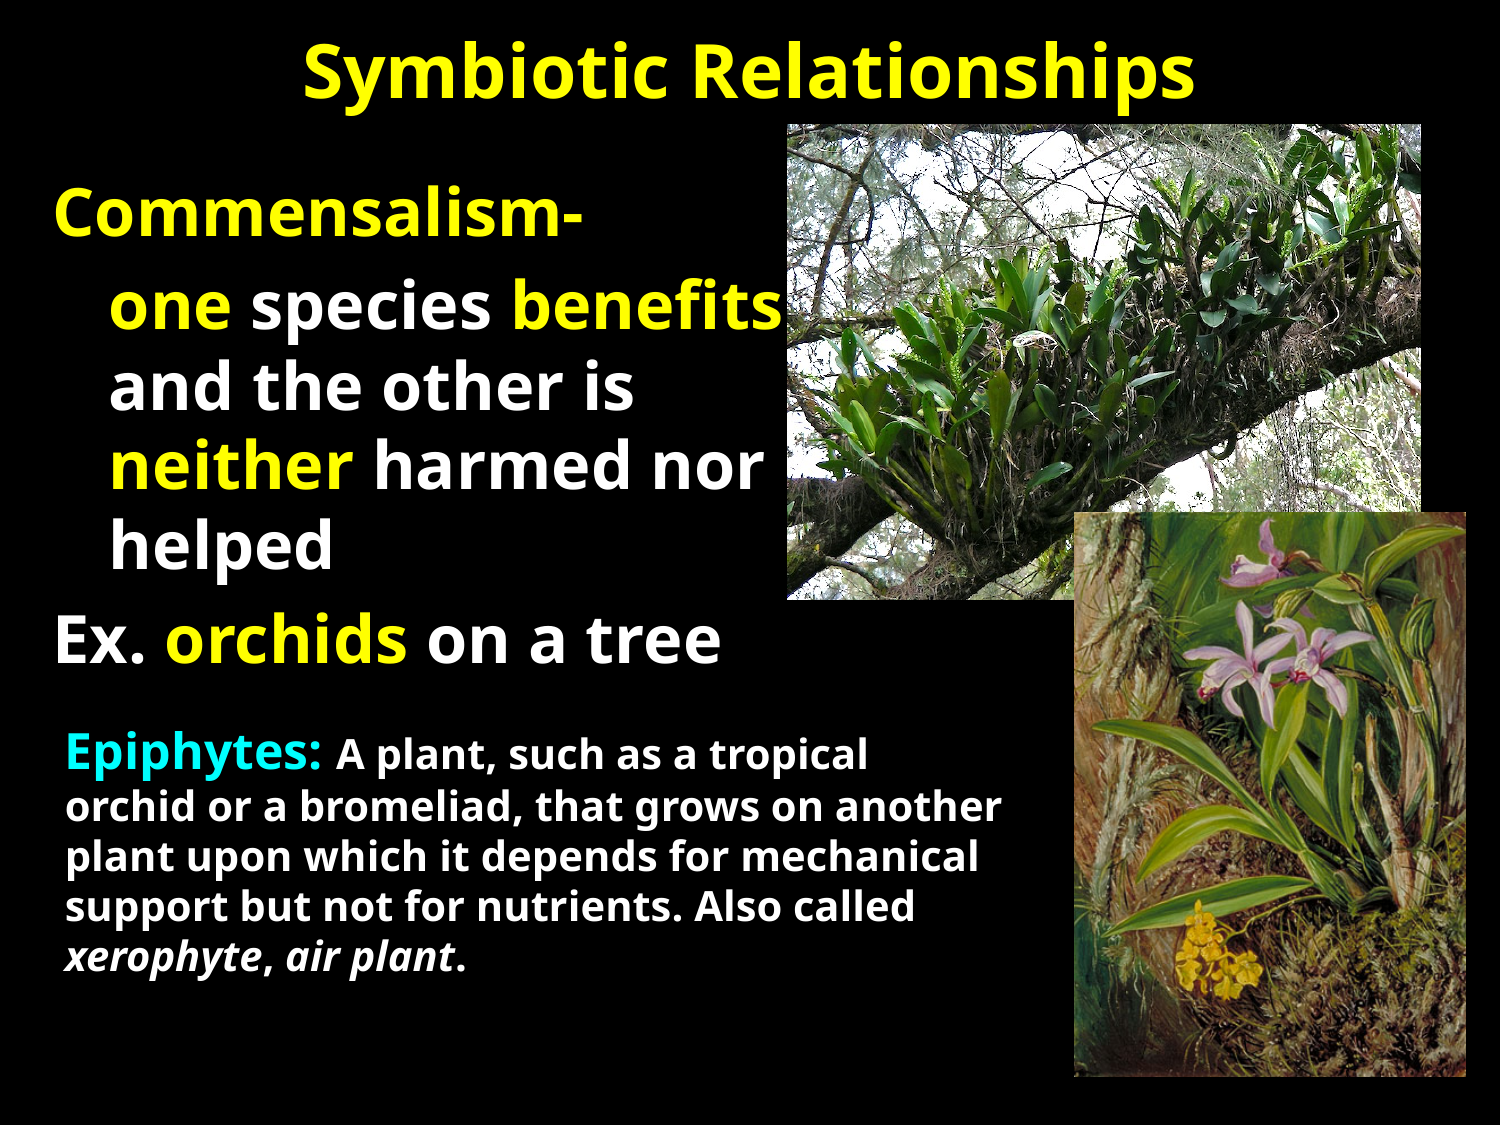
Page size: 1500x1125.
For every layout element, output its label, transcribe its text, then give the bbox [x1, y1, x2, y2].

text_box Epiphytes: A plant, such as a tropical orchid or a bromeliad, that grows on another plant upon which it depends for mechanical support but not for nutrients. Also called xerophyte, air plant. [49, 712, 1025, 988]
list Commensalism- one species benefits and the other is neither harmed nor helped Ex. orchids on a tree [37, 162, 850, 800]
picture [787, 124, 1466, 1077]
title Symbiotic Relationships [112, 0, 1388, 138]
